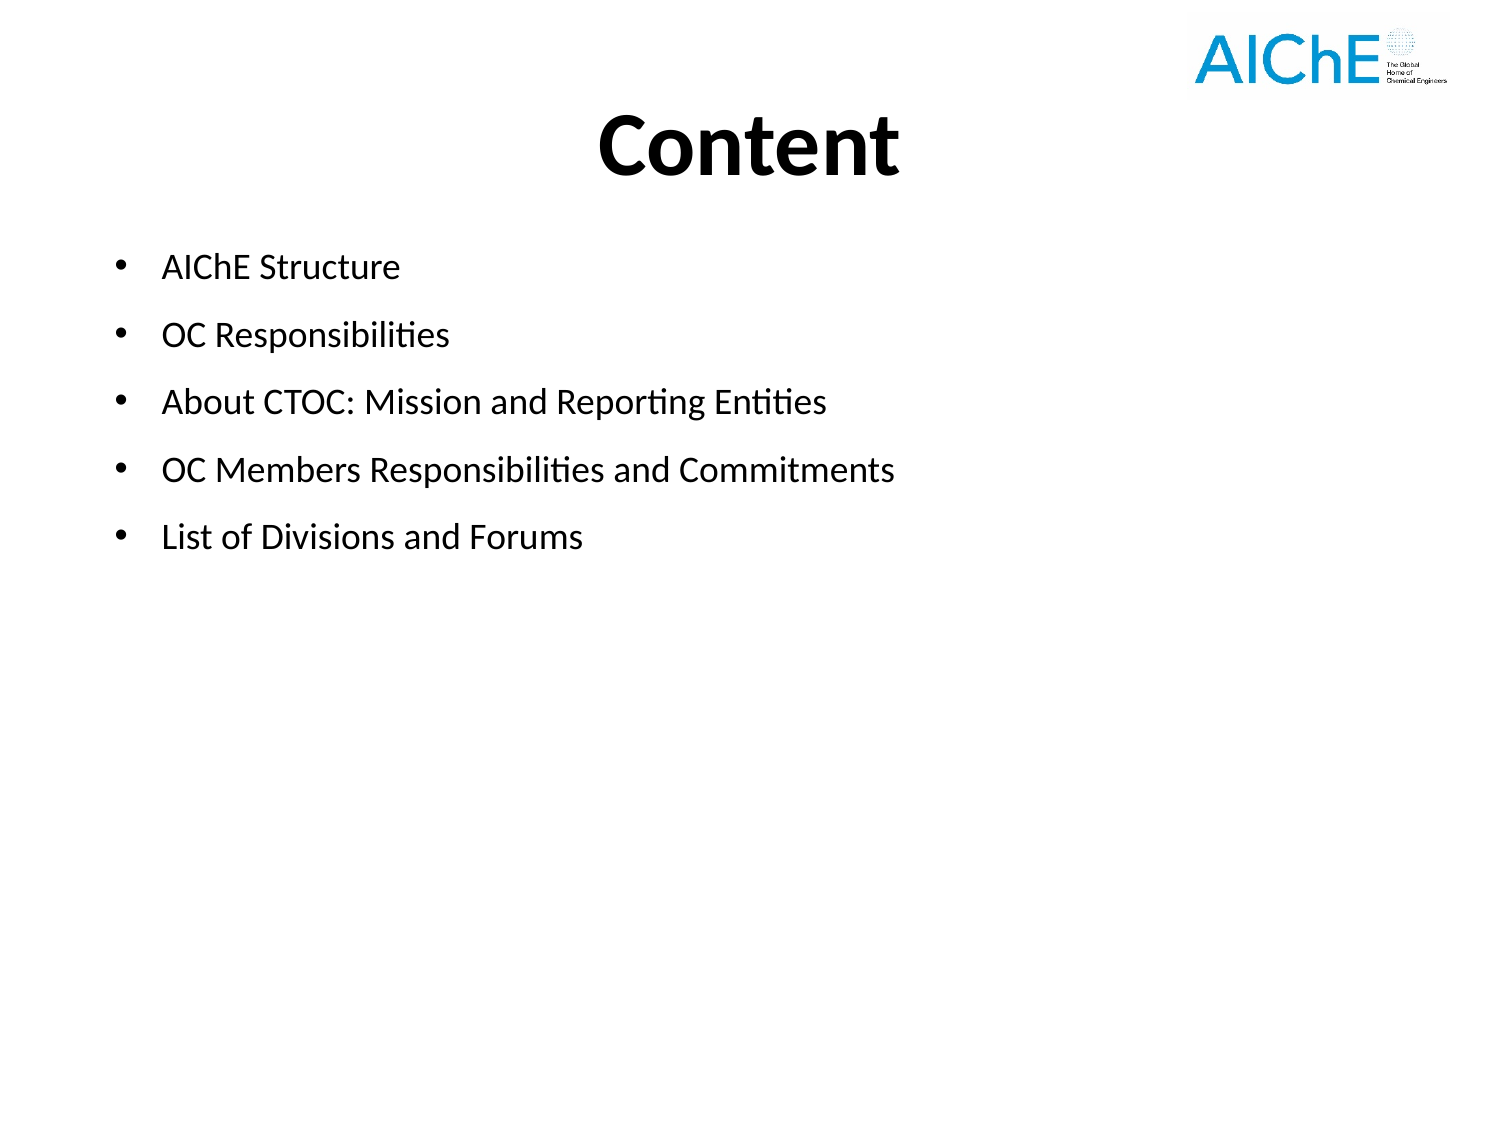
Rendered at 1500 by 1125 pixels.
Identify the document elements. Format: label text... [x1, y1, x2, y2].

text_box AIChE Structure OC Responsibilities About CTOC: Mission and Reporting Entities OC Members Responsibilities and Commitments List of Divisions and Forums [99, 212, 1463, 565]
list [1187, 12, 1451, 101]
title Content [75, 45, 1425, 233]
